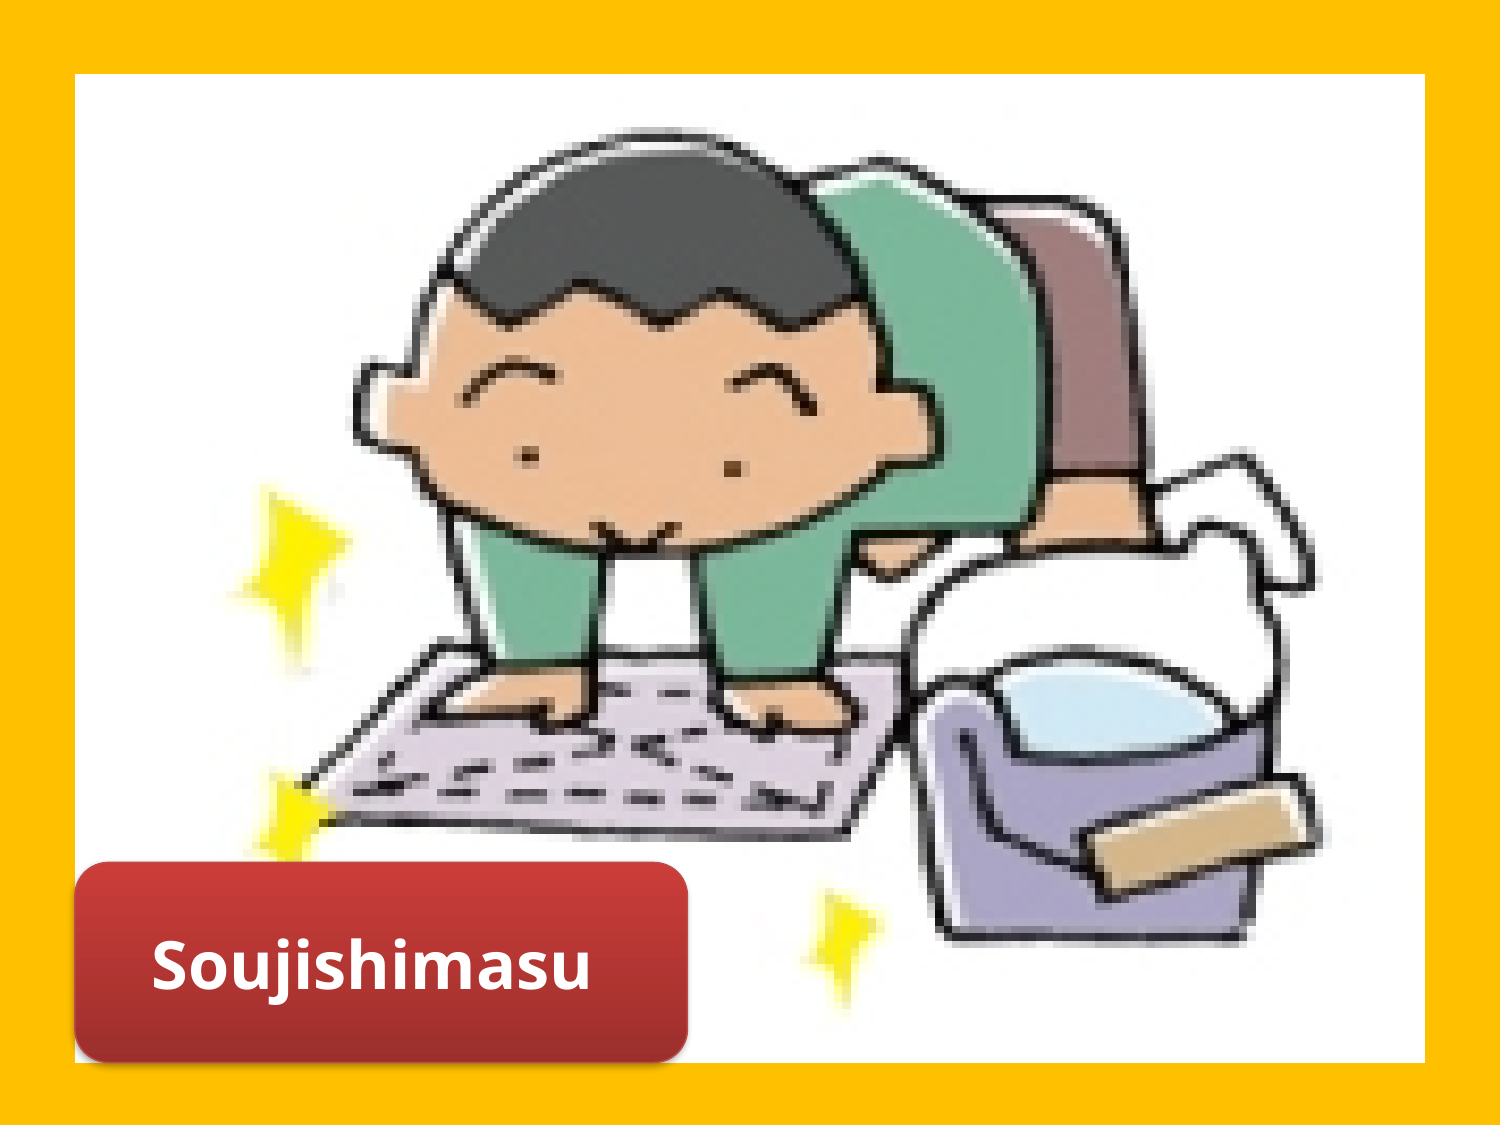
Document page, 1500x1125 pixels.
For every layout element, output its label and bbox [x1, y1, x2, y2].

list [74, 74, 1426, 1063]
